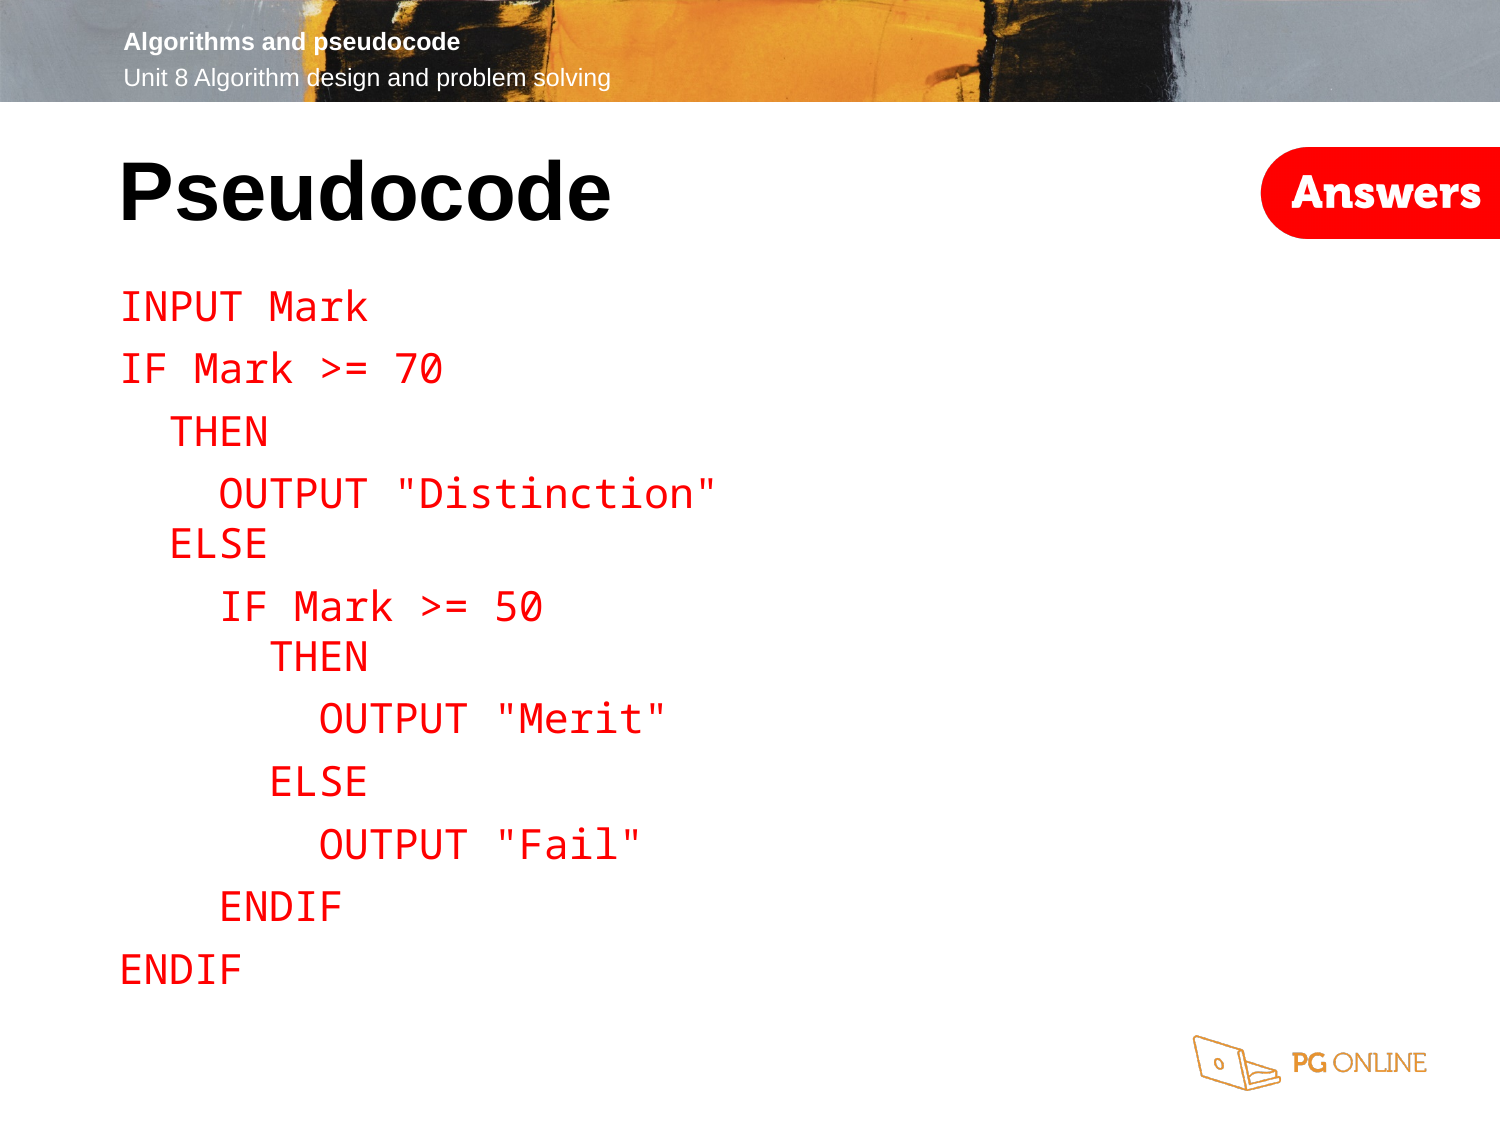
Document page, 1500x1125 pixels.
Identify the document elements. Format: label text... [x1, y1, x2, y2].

list Pseudocode [118, 148, 1401, 259]
picture [0, 0, 1500, 102]
picture [1192, 1035, 1427, 1091]
picture [1260, 147, 1500, 239]
list INPUT Mark IF Mark >= 70 THEN OUTPUT "Distinction" ELSE IF Mark >= 50 THEN OUTPUT "Merit" ELSE OUTPUT "Fail" ENDIF ENDIF [118, 279, 1398, 847]
